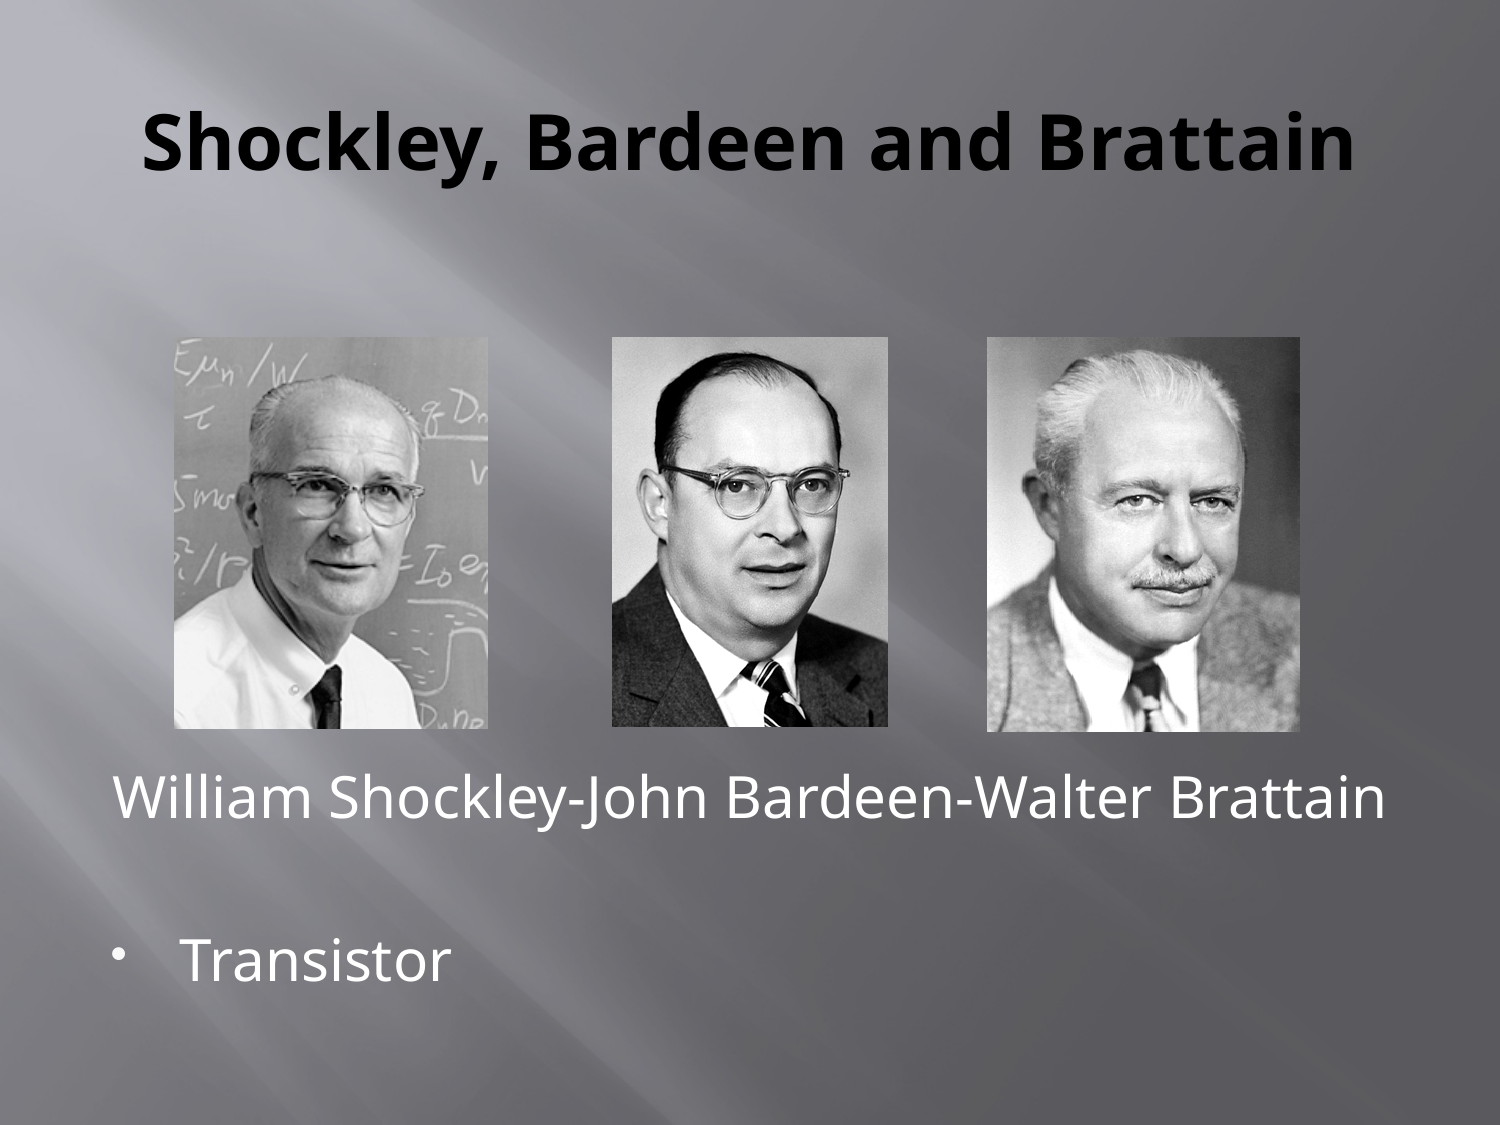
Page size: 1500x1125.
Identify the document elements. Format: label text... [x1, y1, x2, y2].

title Shockley, Bardeen and Brattain [75, 45, 1425, 233]
picture [174, 337, 488, 729]
picture [612, 337, 888, 727]
picture [987, 337, 1301, 732]
list William Shockley-John Bardeen-Walter Brattain Transistor [75, 262, 1425, 1035]
